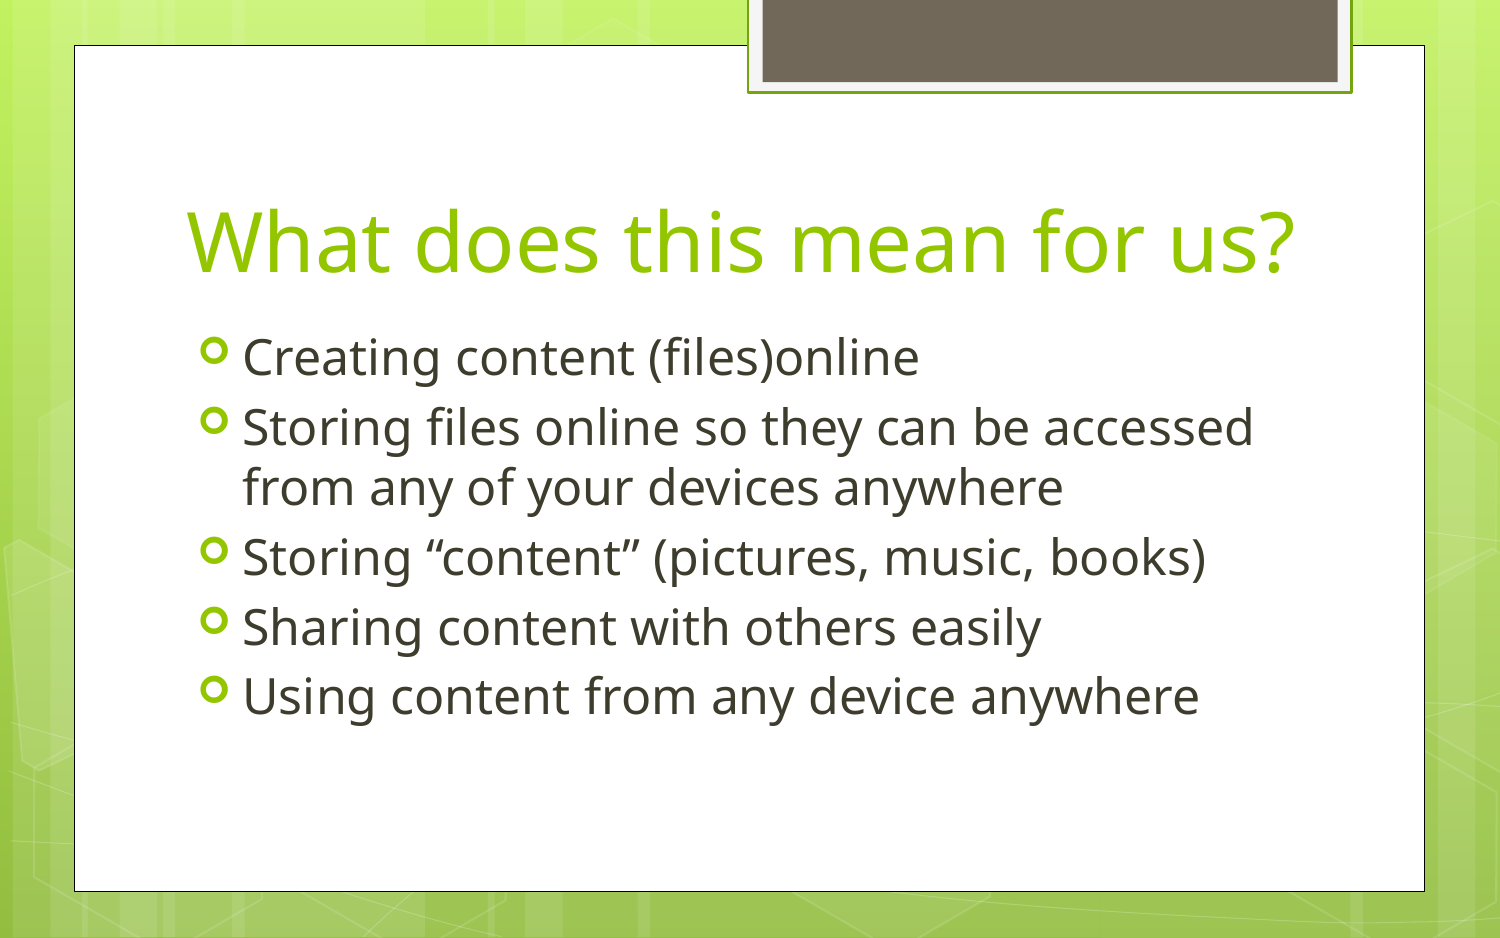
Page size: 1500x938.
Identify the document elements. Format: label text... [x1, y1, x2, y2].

list Creating content (files)online Storing files online so they can be accessed from any of your devices anywhere Storing “content” (pictures, music, books) Sharing content with others easily Using content from any device anywhere [171, 317, 1283, 798]
title What does this mean for us? [171, 140, 1324, 297]
